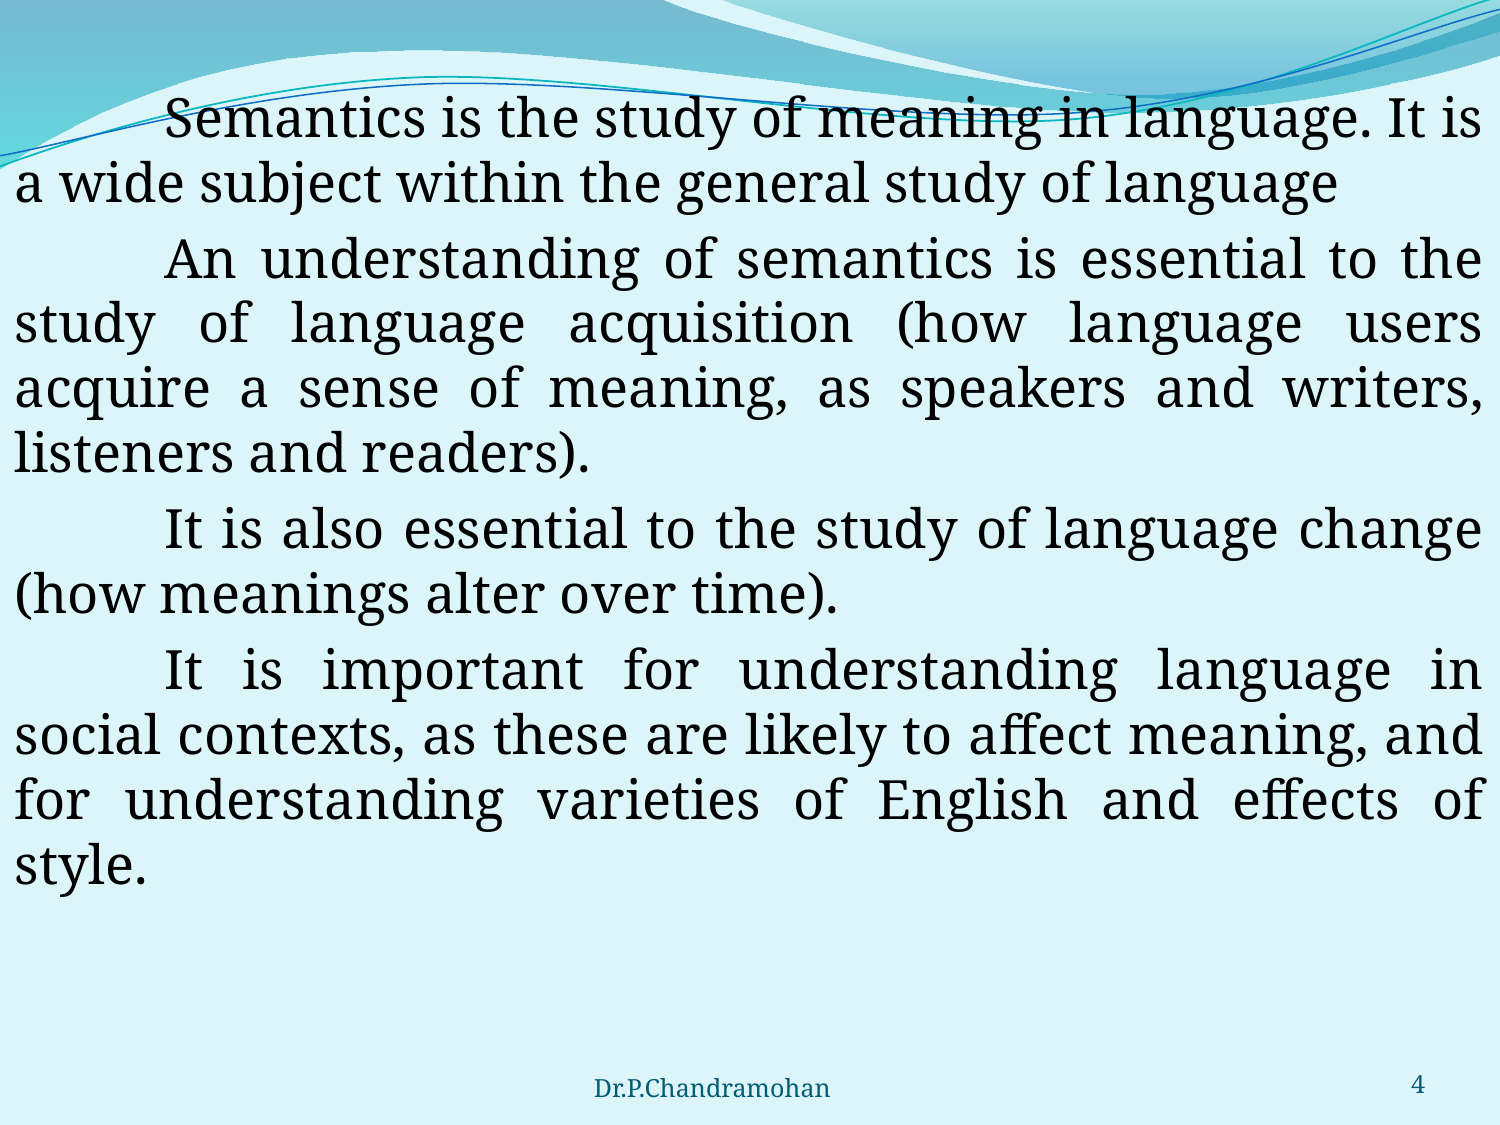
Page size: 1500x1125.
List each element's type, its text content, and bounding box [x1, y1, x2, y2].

list Semantics is the study of meaning in language. It is a wide subject within the general study of language An understanding of semantics is essential to the study of language acquisition (how language users acquire a sense of meaning, as speakers and writers, listeners and readers). It is also essential to the study of language change (how meanings alter over time). It is important for understanding language in social contexts, as these are likely to affect meaning, and for understanding varieties of English and effects of style. [0, 0, 1500, 1113]
slide_number 4 [1299, 1042, 1425, 1103]
footer Dr.P.Chandramohan [437, 1042, 988, 1103]
